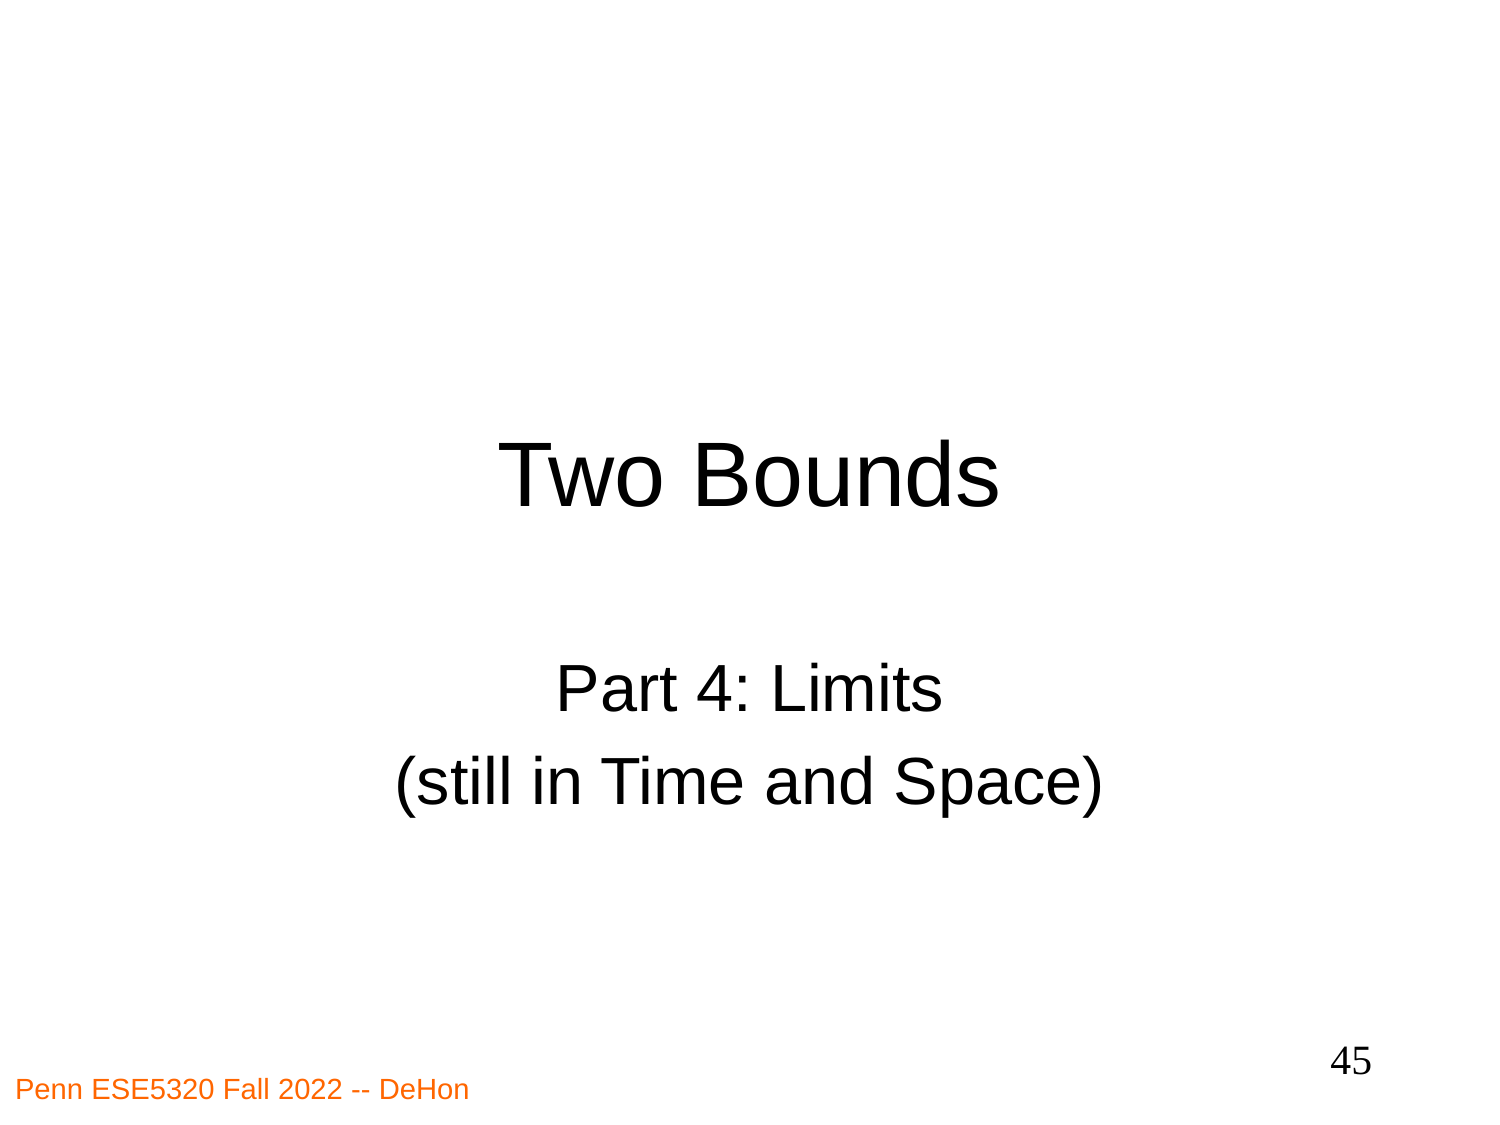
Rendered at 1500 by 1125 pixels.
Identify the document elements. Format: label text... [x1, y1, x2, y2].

title Two Bounds [112, 349, 1388, 591]
slide_number 45 [1074, 1024, 1388, 1101]
slide_number Penn ESE5320 Fall 2022 -- DeHon [0, 1062, 688, 1125]
subtitle Part 4: Limits (still in Time and Space) [224, 637, 1276, 926]
